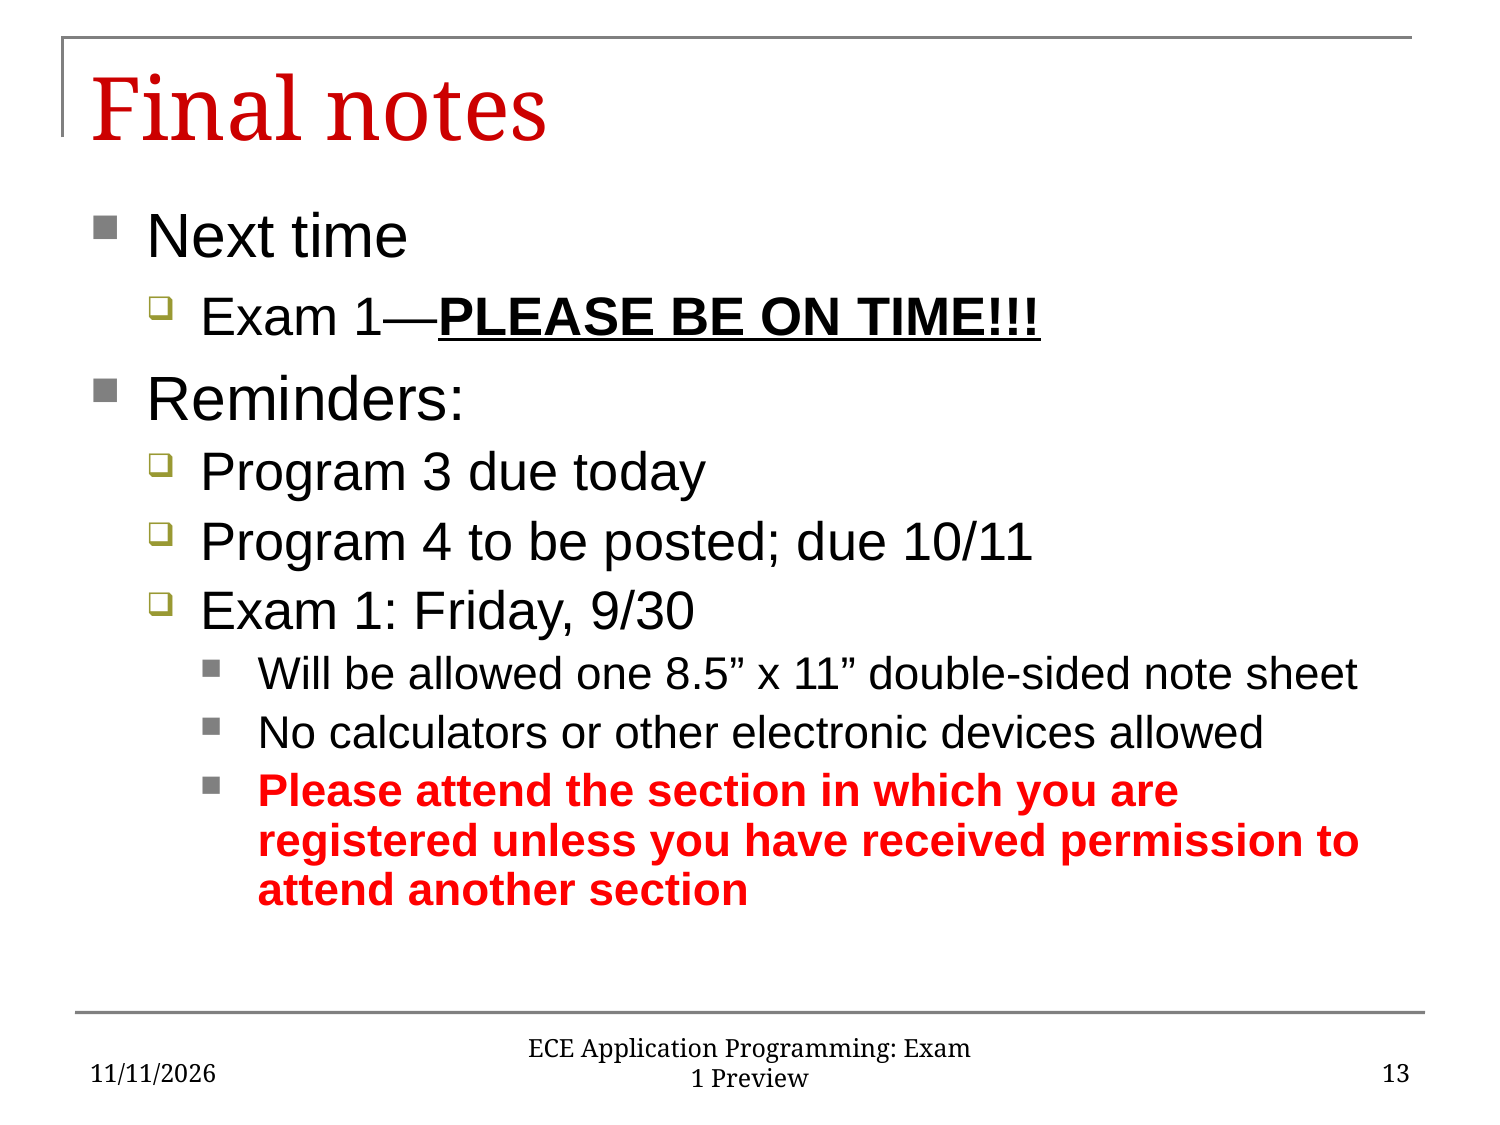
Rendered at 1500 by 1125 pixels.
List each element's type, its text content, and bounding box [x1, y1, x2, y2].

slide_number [74, 1023, 426, 1100]
title Final notes [75, 45, 1425, 163]
footer ECE Application Programming: Exam 1 Preview [512, 1024, 988, 1101]
slide_number 13 [1074, 1023, 1426, 1100]
list Next time Exam 1—PLEASE BE ON TIME!!! Reminders: Program 3 due today Program 4 to be posted; due 10/11 Exam 1: Friday, 9/30 Will be allowed one 8.5” x 11” double-sided note sheet No calculators or other electronic devices allowed Please attend the section in which you are registered unless you have received permission to attend another section [75, 187, 1425, 1006]
